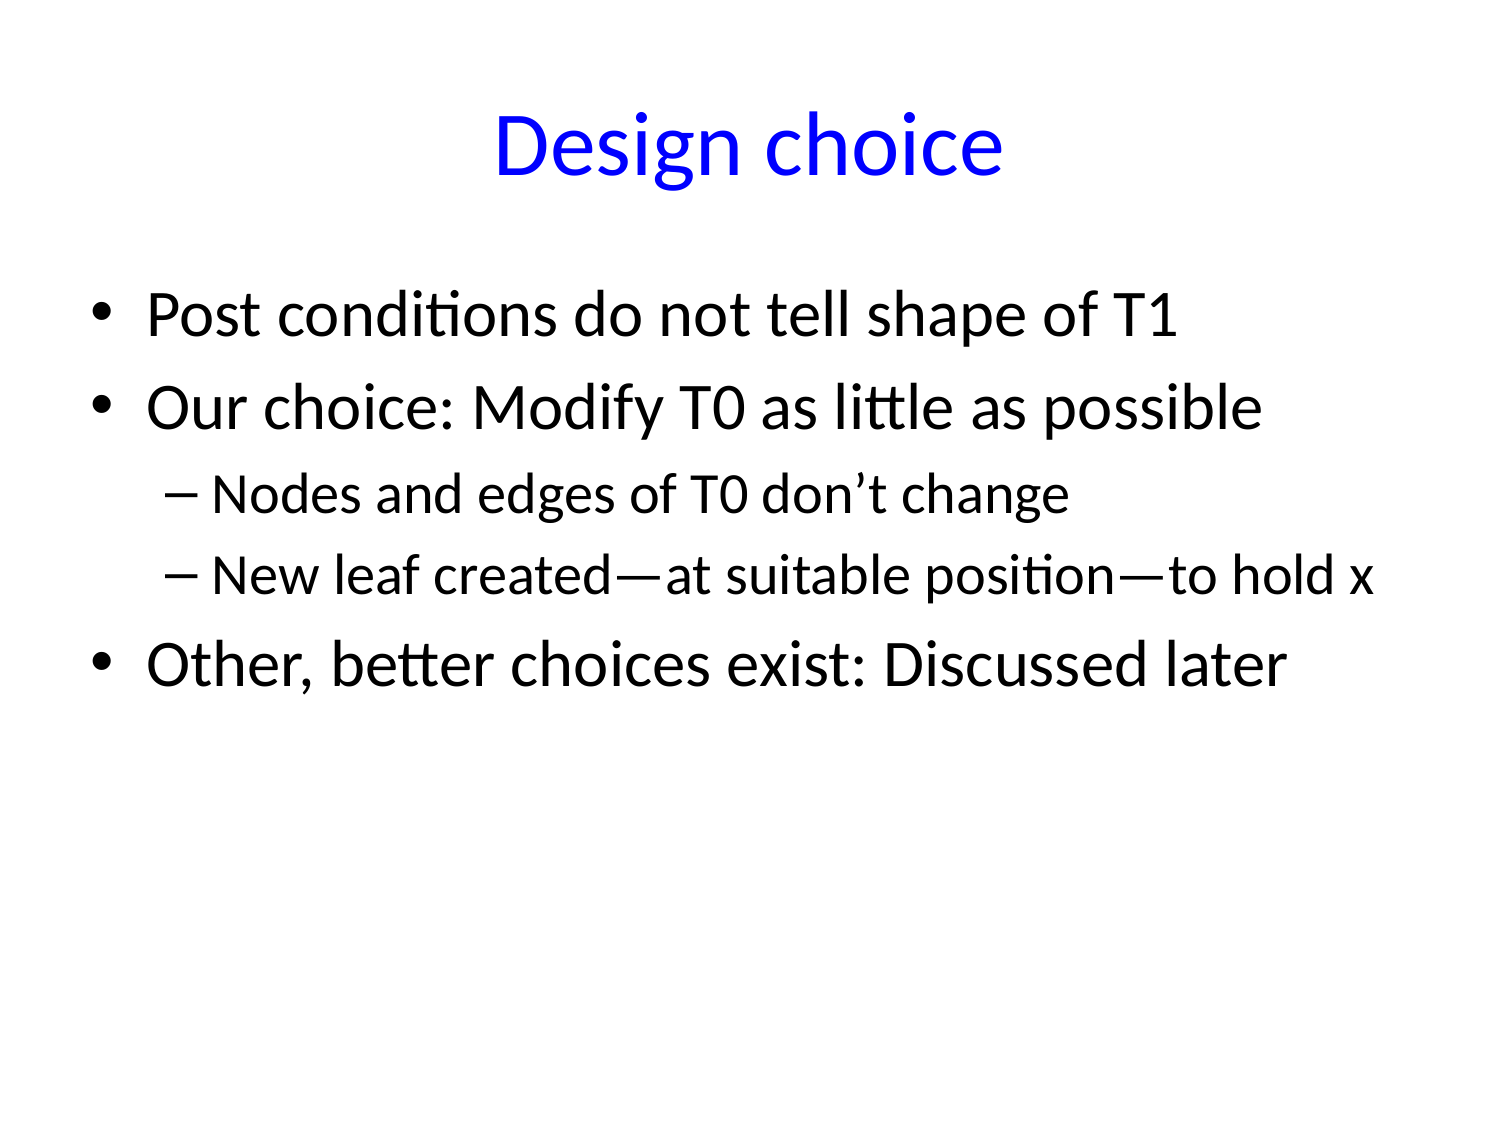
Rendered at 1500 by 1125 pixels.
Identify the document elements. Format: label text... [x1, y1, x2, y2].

title Design choice [75, 45, 1425, 233]
list Post conditions do not tell shape of T1 Our choice: Modify T0 as little as possible Nodes and edges of T0 don’t change New leaf created—at suitable position—to hold x Other, better choices exist: Discussed later [75, 262, 1425, 1005]
